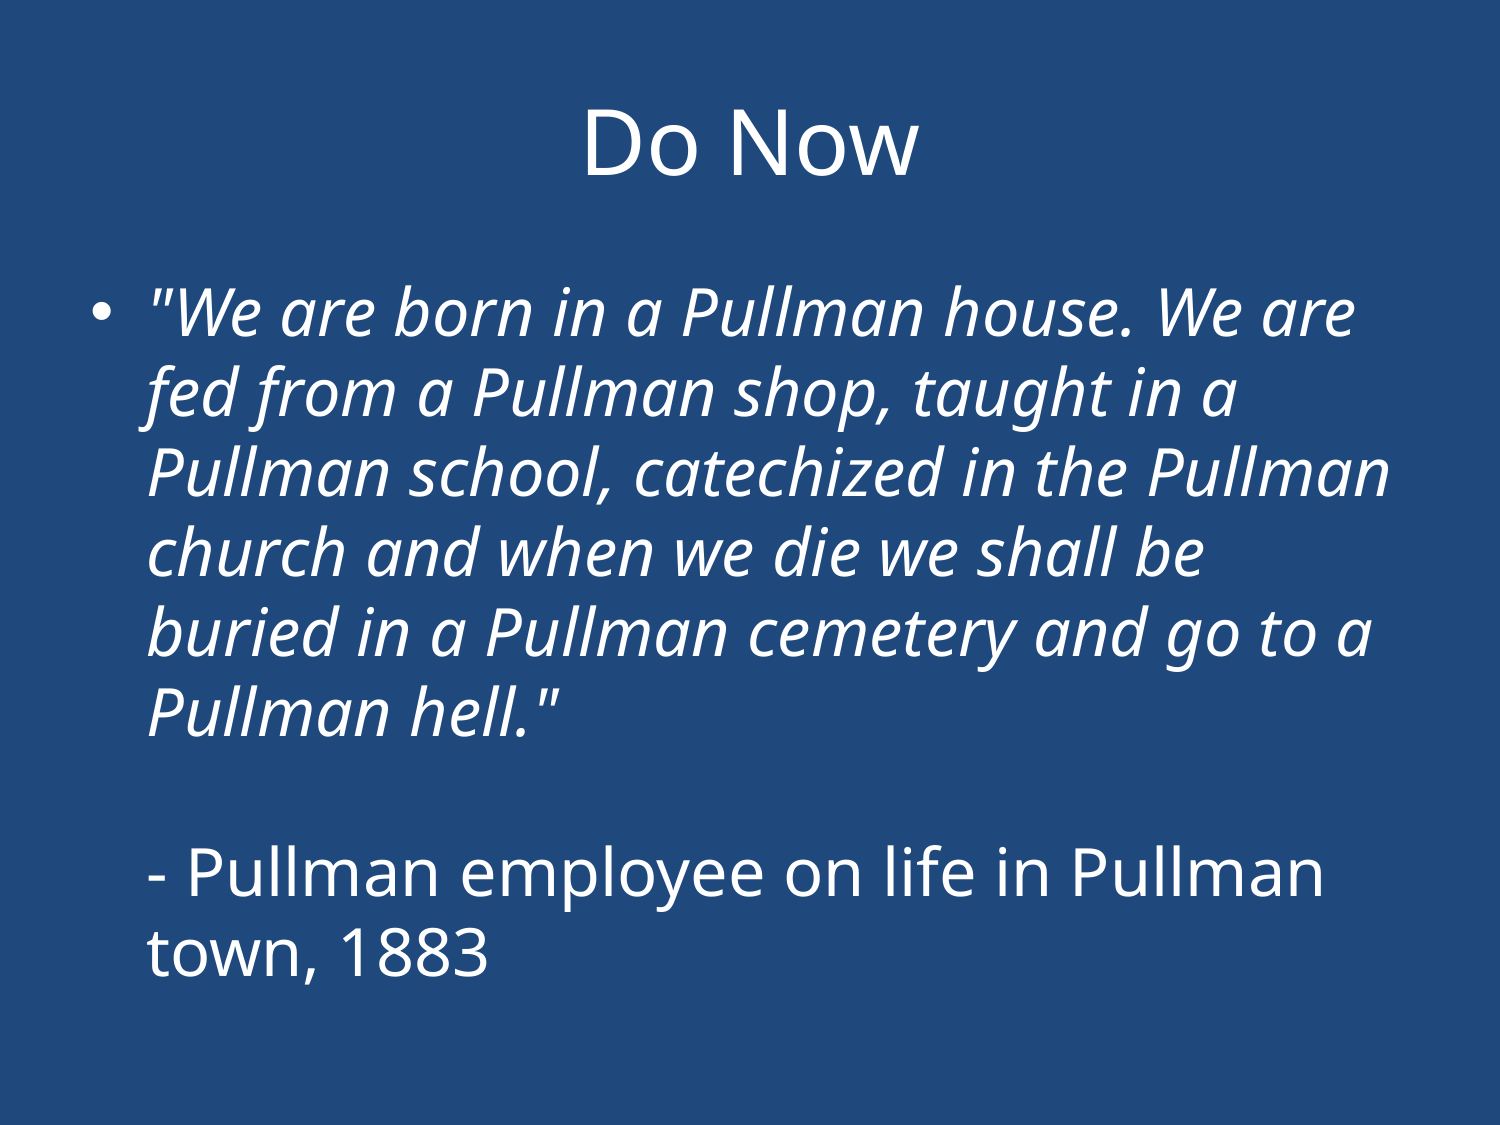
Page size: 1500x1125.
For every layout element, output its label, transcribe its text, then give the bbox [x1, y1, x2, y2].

list "We are born in a Pullman house. We are fed from a Pullman shop, taught in a Pullman school, catechized in the Pullman church and when we die we shall be buried in a Pullman cemetery and go to a Pullman hell." - Pullman employee on life in Pullman town, 1883 [75, 262, 1425, 1005]
title Do Now [75, 45, 1425, 233]
